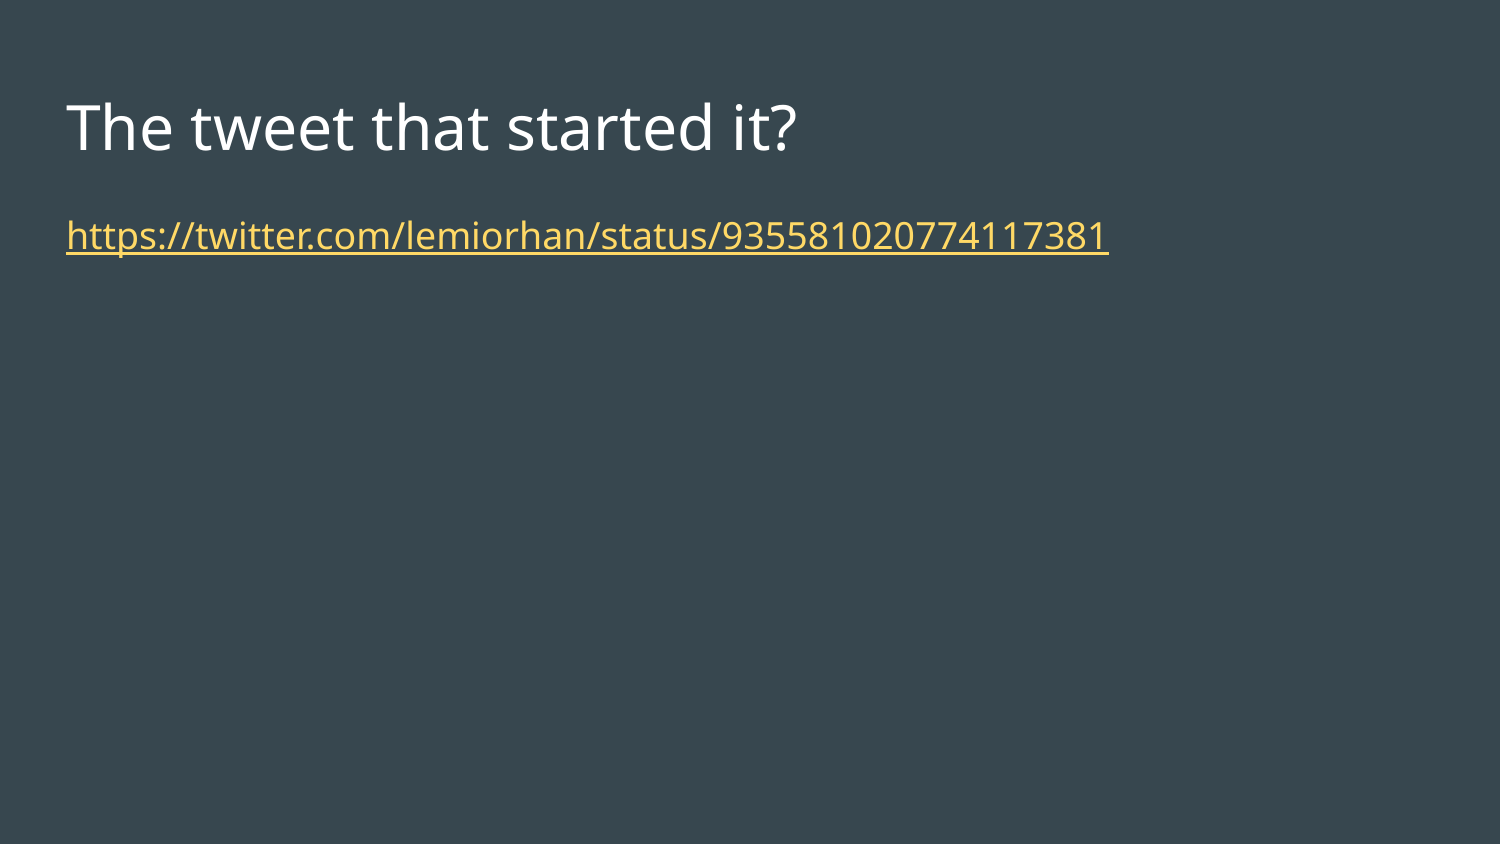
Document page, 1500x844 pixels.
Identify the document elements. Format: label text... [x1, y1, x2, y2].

list https://twitter.com/lemiorhan/status/935581020774117381 [51, 189, 1449, 750]
title The tweet that started it? [51, 72, 1449, 167]
